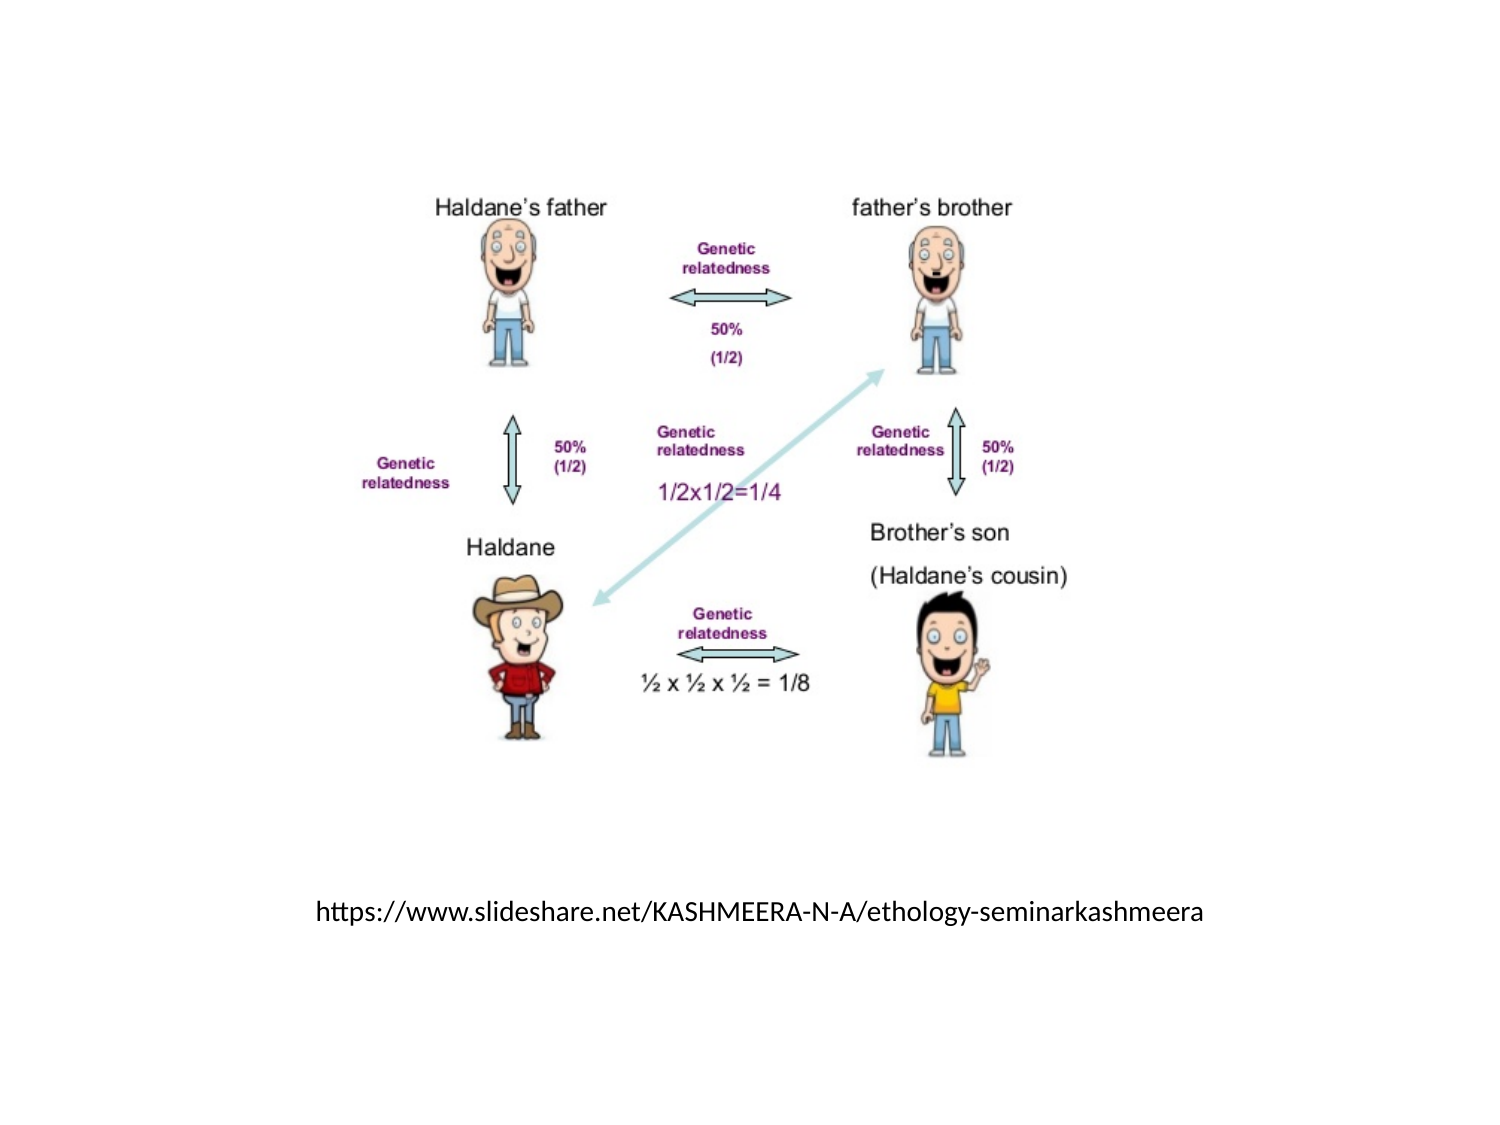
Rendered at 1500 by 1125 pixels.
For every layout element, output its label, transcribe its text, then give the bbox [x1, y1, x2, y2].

picture [283, 171, 1234, 885]
text_box https://www.slideshare.net/KASHMEERA-N-A/ethology-seminarkashmeera [275, 884, 1246, 935]
